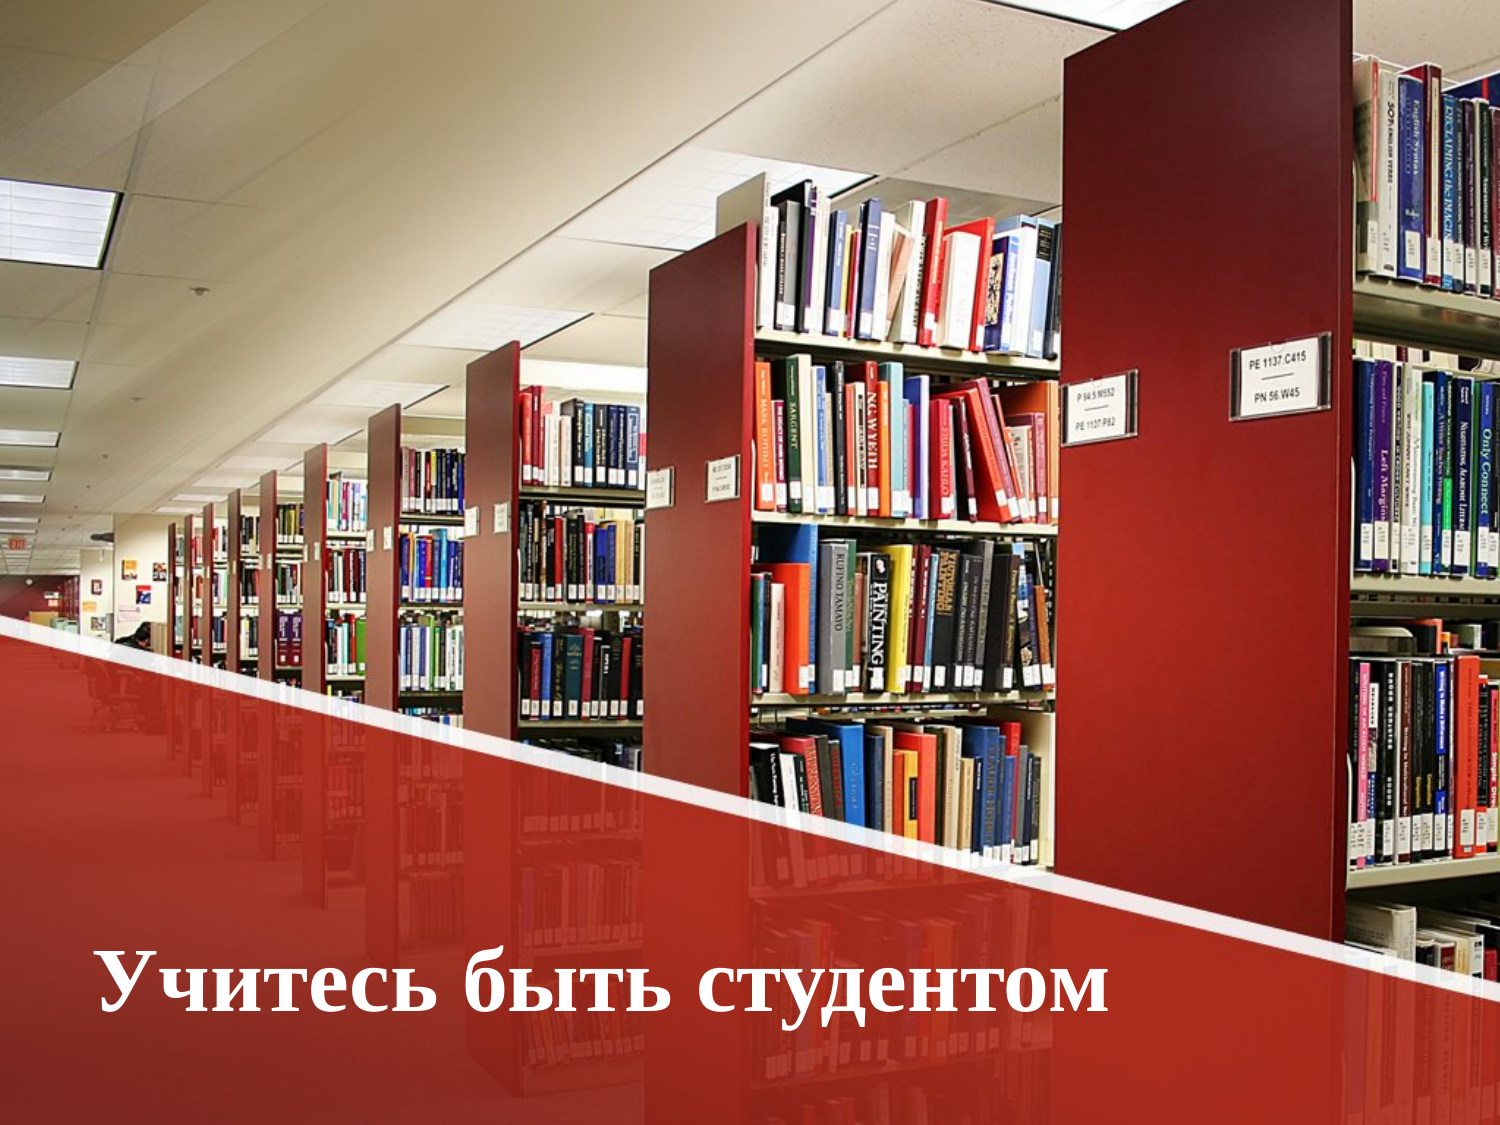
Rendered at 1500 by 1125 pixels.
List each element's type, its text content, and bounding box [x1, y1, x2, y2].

picture [0, 0, 1500, 1125]
title Учитесь быть студентом [76, 916, 1352, 1033]
